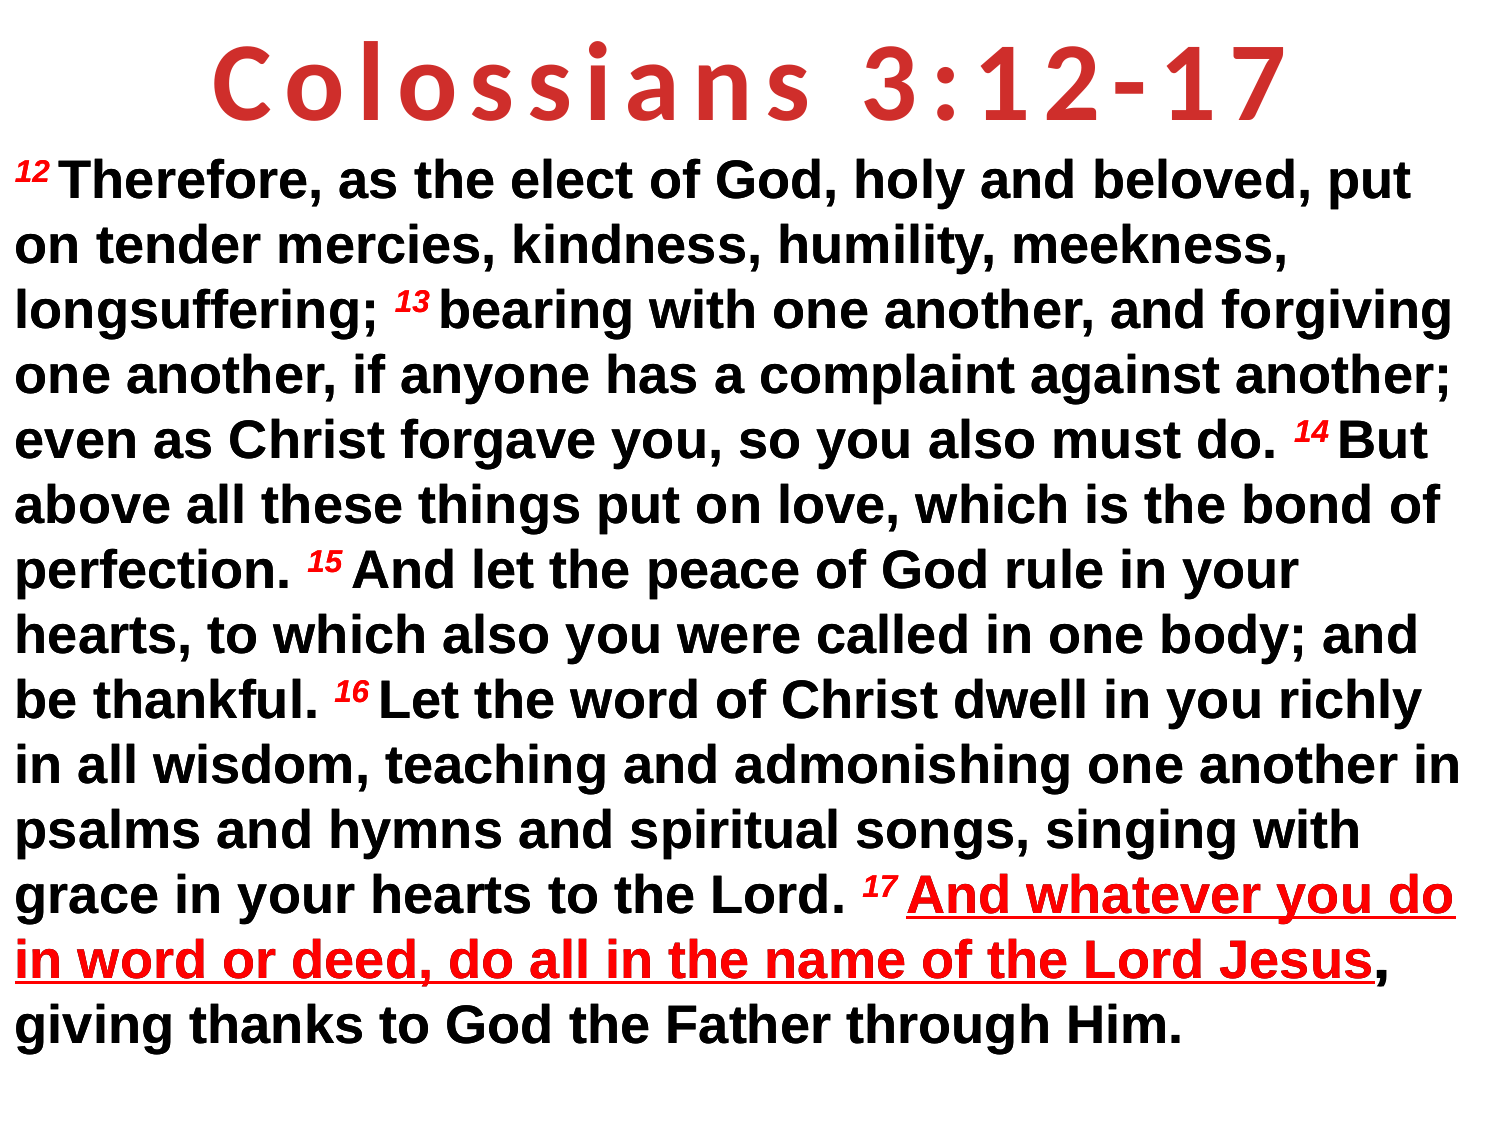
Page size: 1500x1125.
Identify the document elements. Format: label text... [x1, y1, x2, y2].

text_box Colossians 3:12-17 [197, 0, 1303, 137]
text_box 12 Therefore, as the elect of God, holy and beloved, put on tender mercies, kindness, humility, meekness, longsuffering; 13 bearing with one another, and forgiving one another, if anyone has a complaint against another; even as Christ forgave you, so you also must do. 14 But above all these things put on love, which is the bond of perfection. 15 And let the peace of God rule in your hearts, to which also you were called in one body; and be thankful. 16 Let the word of Christ dwell in you richly in all wisdom, teaching and admonishing one another in psalms and hymns and spiritual songs, singing with grace in your hearts to the Lord. 17 And whatever you do in word or deed, do all in the name of the Lord Jesus, giving thanks to God the Father through Him. [0, 137, 1500, 1062]
